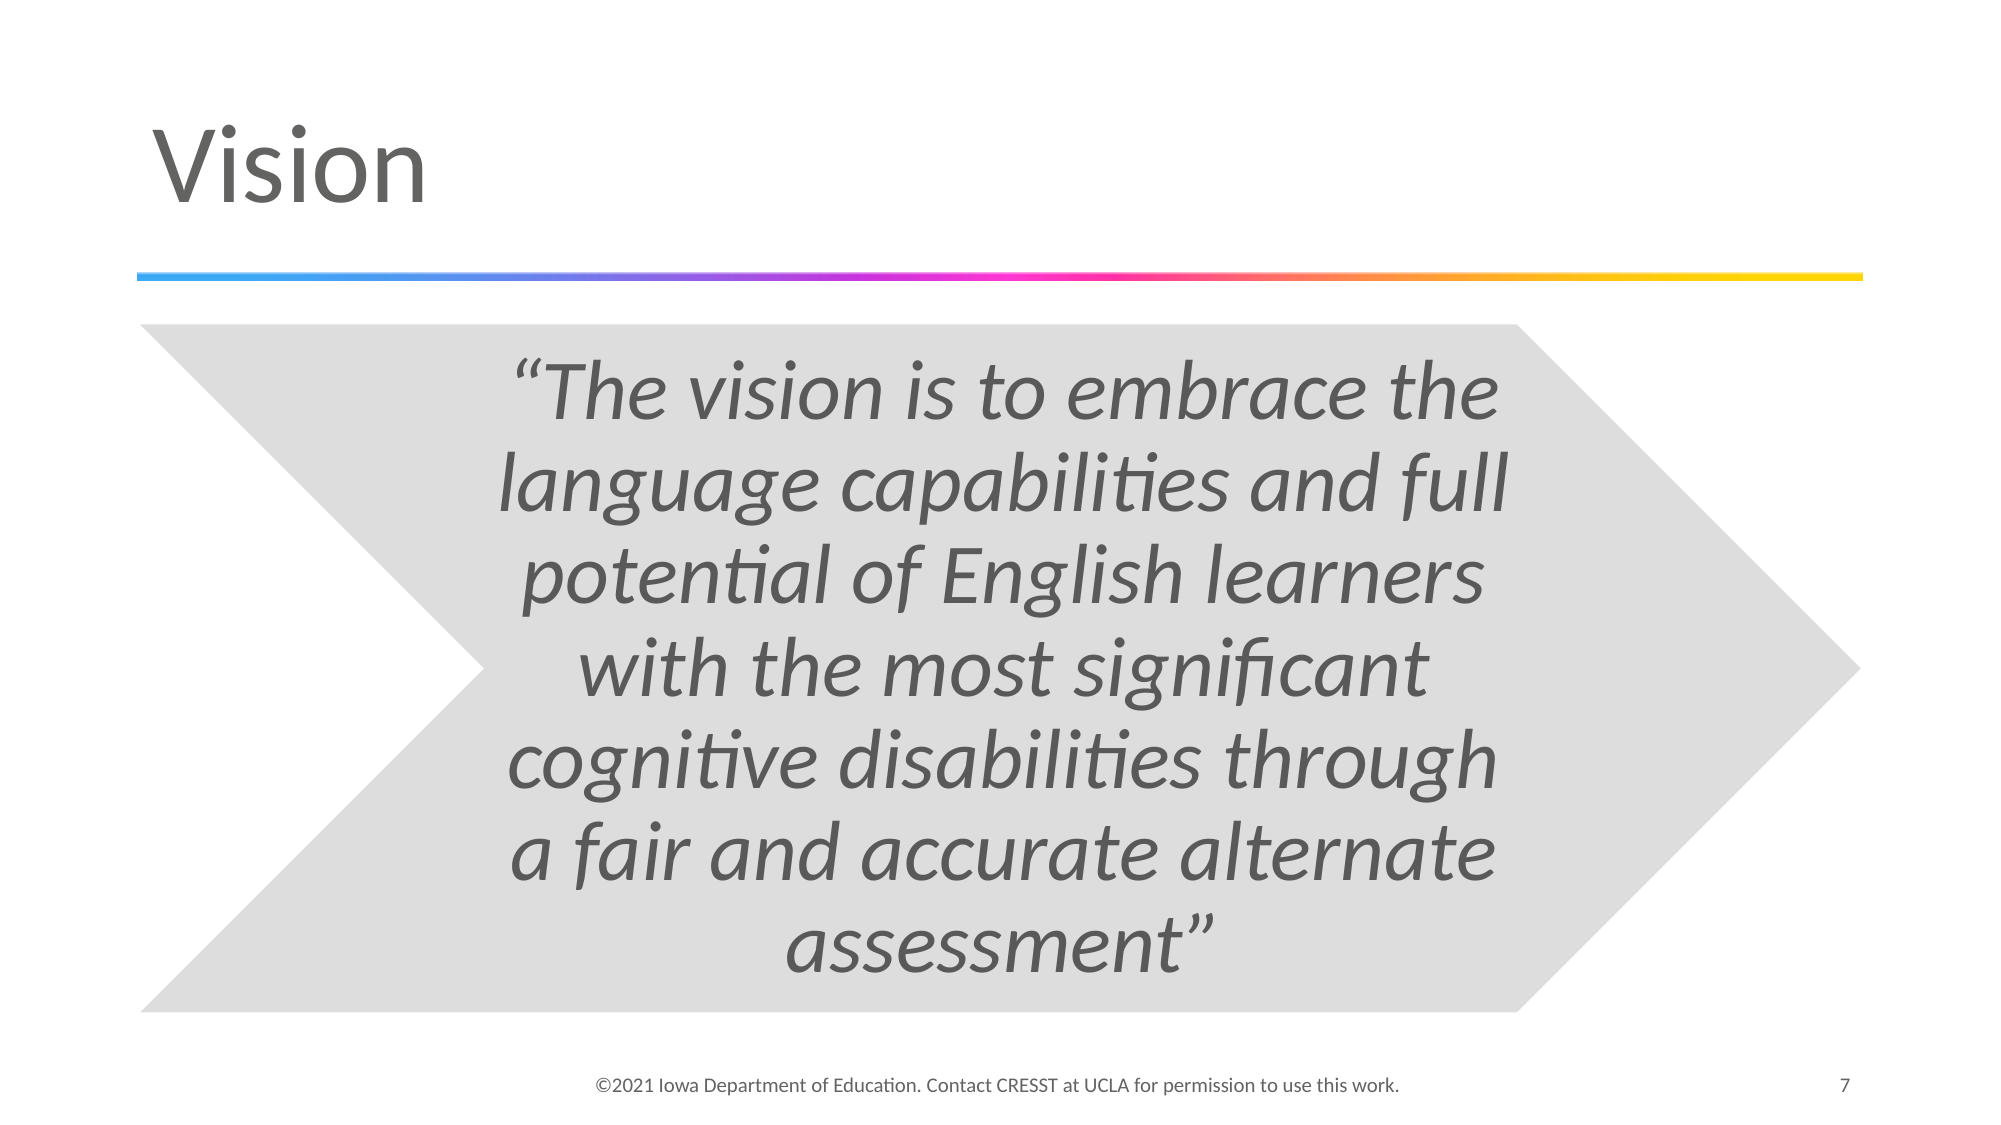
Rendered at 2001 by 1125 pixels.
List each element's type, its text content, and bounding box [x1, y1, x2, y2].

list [137, 321, 1863, 1016]
picture [137, 276, 1863, 281]
footer ©2021 Iowa Department of Education. Contact CRESST at UCLA for permission to use this work. [414, 1054, 1586, 1115]
title Vision [137, 57, 1863, 276]
slide_number 7 [1795, 1054, 1866, 1115]
